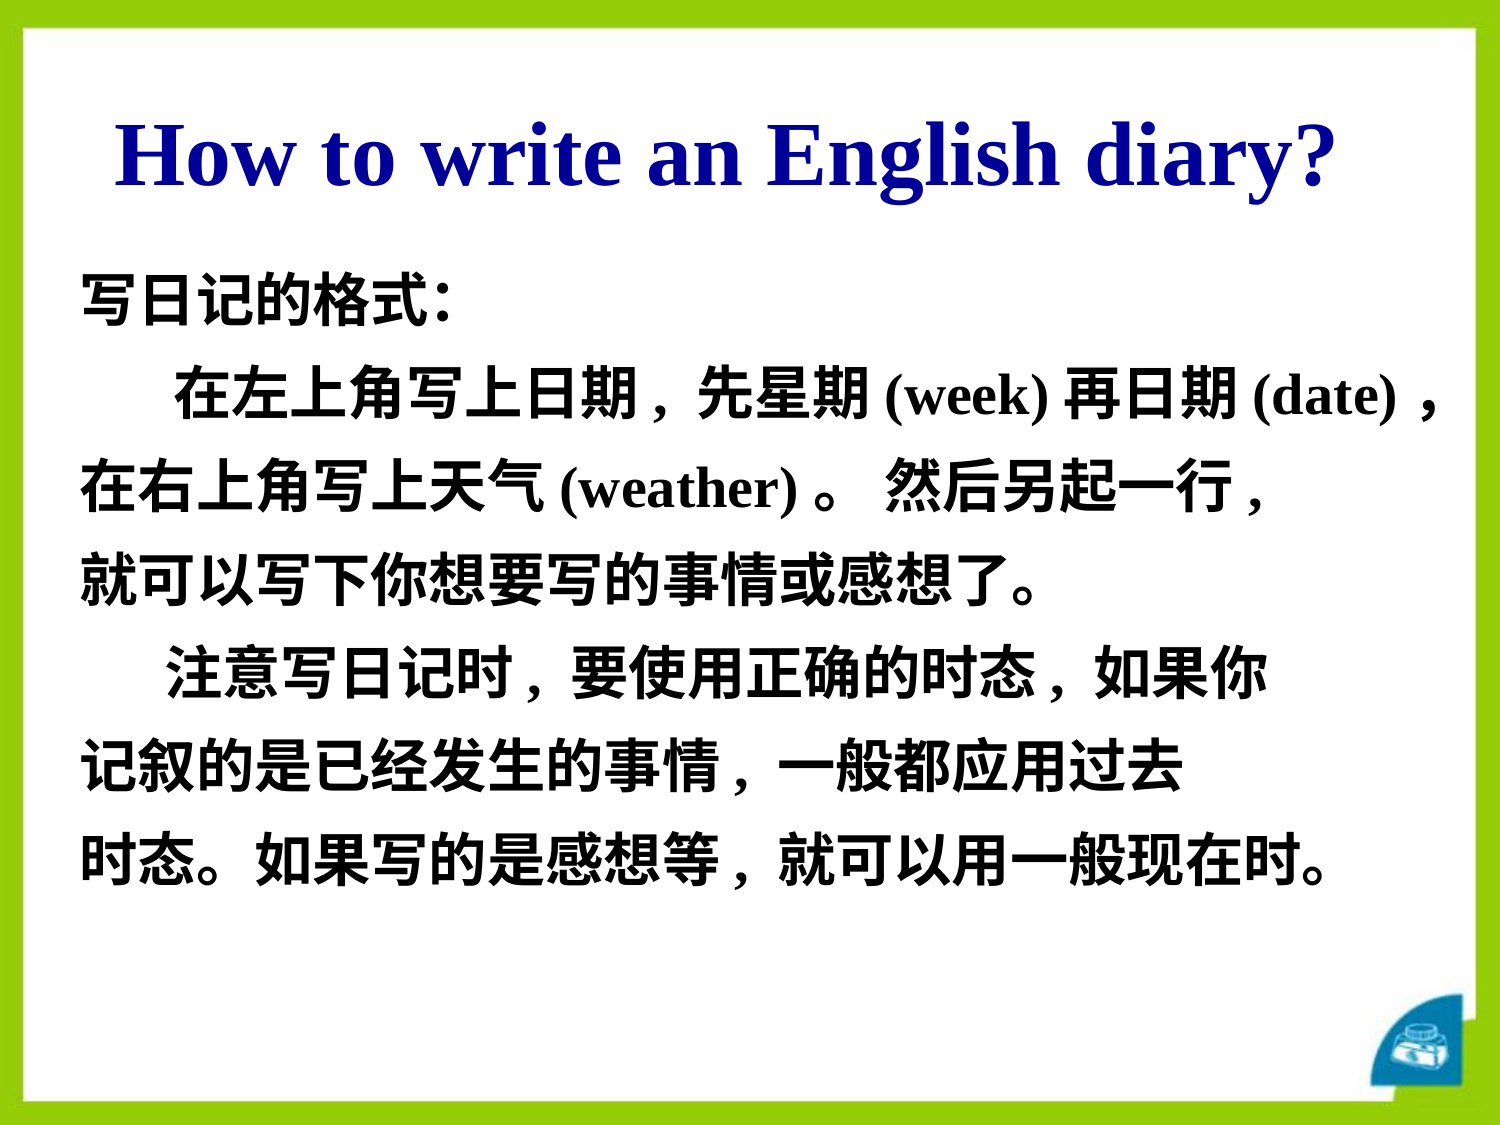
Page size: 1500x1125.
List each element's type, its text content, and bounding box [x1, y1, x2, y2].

title How to write an English diary? [53, 90, 1404, 209]
picture [0, 0, 1500, 1125]
text_box 写日记的格式： 在左上角写上日期, 先星期(week)再日期(date)， 在右上角写上天气(weather)。 然后另起一行, 就可以写下你想要写的事情或感想了。 注意写日记时, 要使用正确的时态, 如果你 记叙的是已经发生的事情, 一般都应用过去 时态。如果写的是感想等, 就可以用一般现在时。 [64, 255, 1400, 988]
